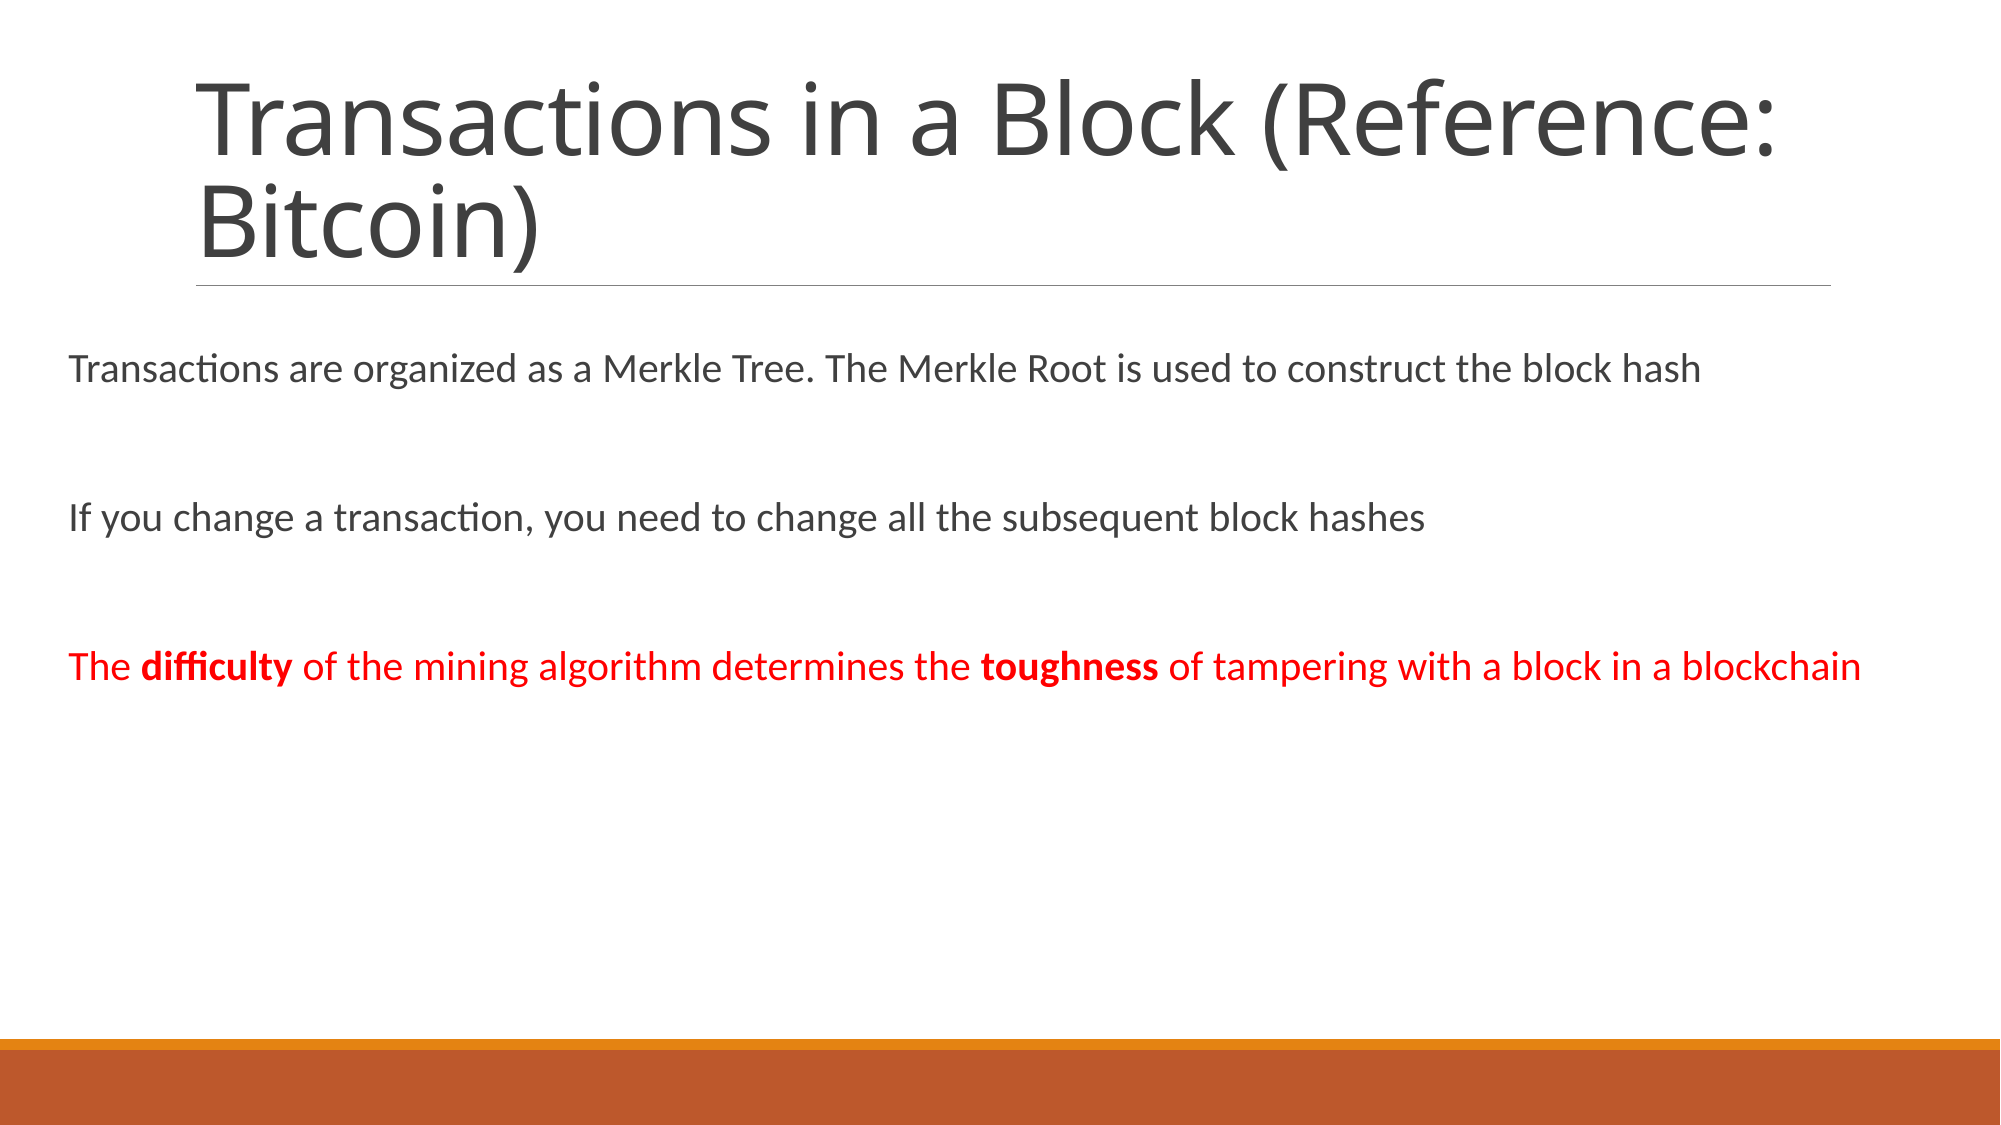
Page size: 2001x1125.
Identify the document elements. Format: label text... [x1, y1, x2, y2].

title Transactions in a Block (Reference: Bitcoin) [180, 47, 1830, 285]
list Transactions are organized as a Merkle Tree. The Merkle Root is used to construct the block hash If you change a transaction, you need to change all the subsequent block hashes The difficulty of the mining algorithm determines the toughness of tampering with a block in a blockchain [33, 336, 1967, 946]
